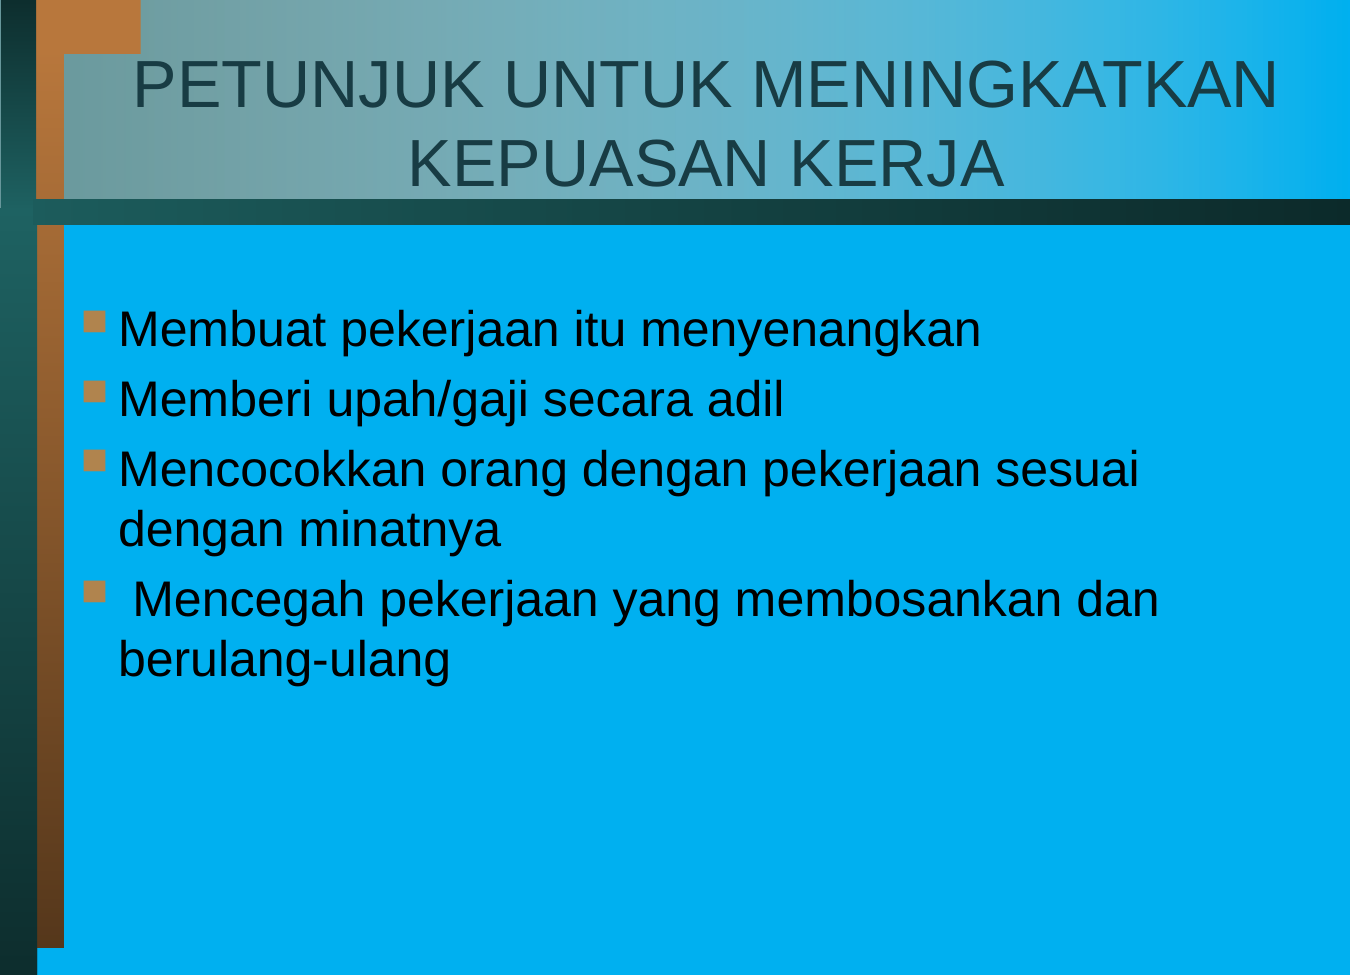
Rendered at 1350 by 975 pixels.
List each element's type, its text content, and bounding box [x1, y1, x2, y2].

list Membuat pekerjaan itu menyenangkan Memberi upah/gaji secara adil Mencocokkan orang dengan pekerjaan sesuai dengan minatnya Mencegah pekerjaan yang membosankan dan berulang-ulang [67, 289, 1316, 905]
title PETUNJUK UNTUK MENINGKATKAN KEPUASAN KERJA [63, 39, 1350, 202]
